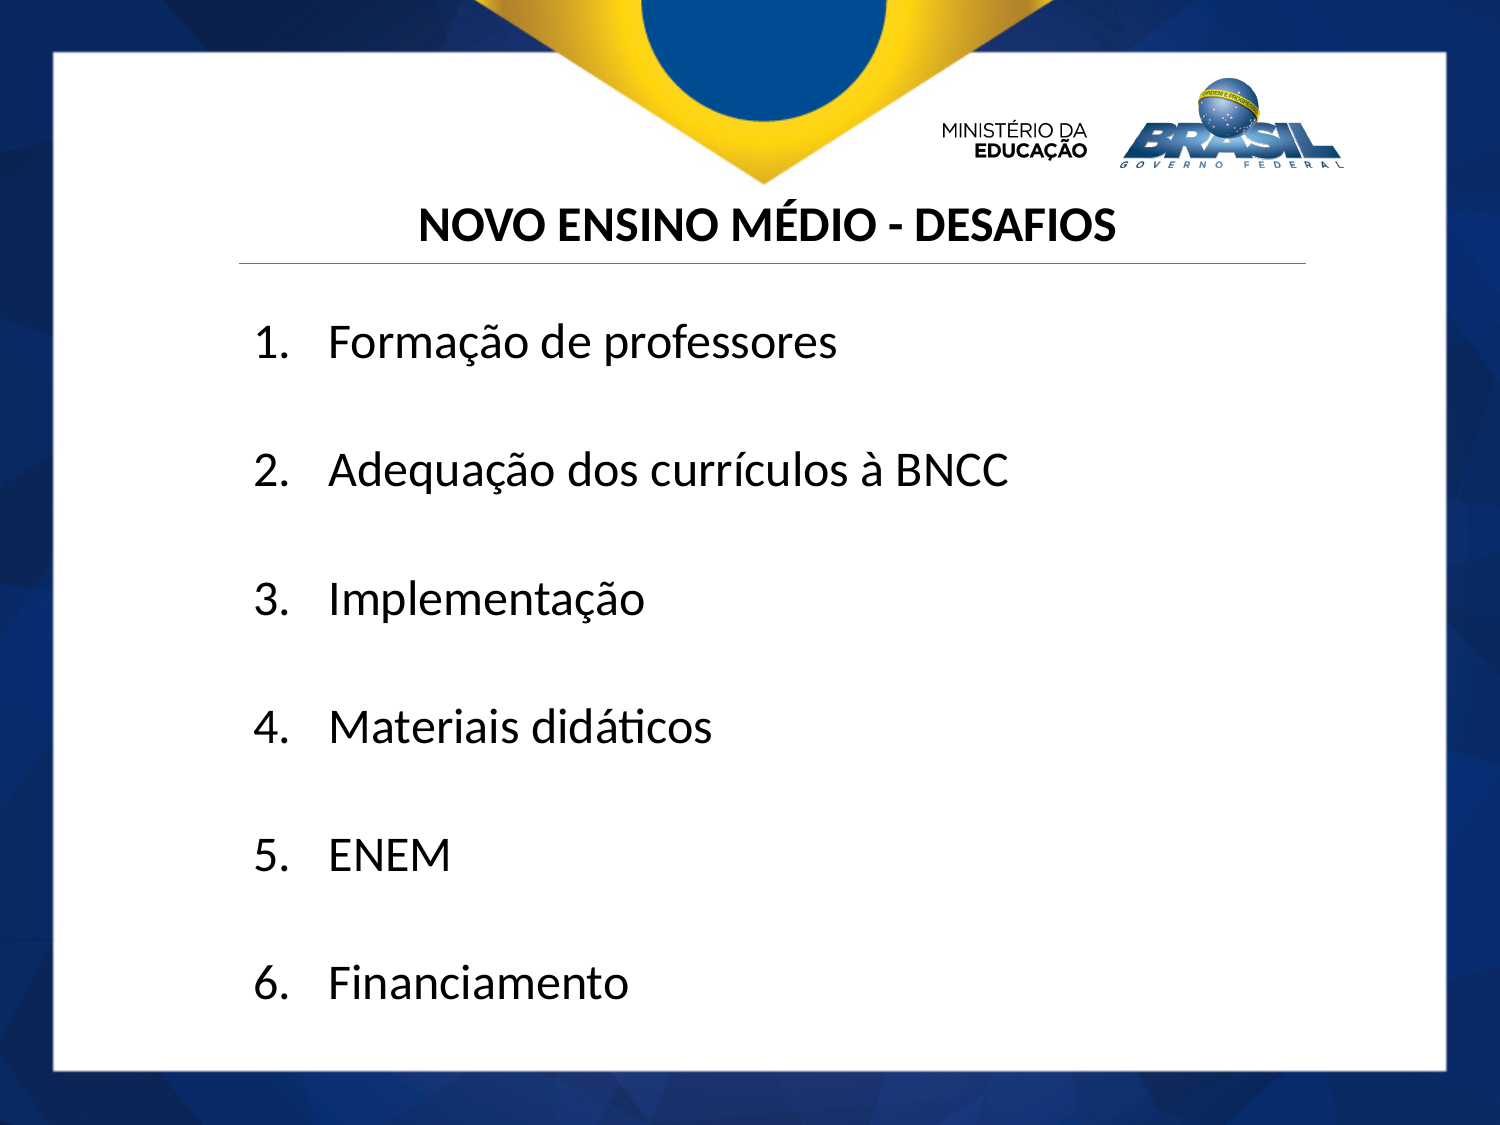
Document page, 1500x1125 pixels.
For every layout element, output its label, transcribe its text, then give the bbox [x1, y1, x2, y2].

text_box Formação de professores Adequação dos currículos à BNCC Implementação Materiais didáticos ENEM Financiamento [238, 296, 1382, 1082]
text_box NOVO ENSINO MÉDIO - DESAFIOS [139, 183, 1397, 259]
picture [0, 0, 1500, 1125]
